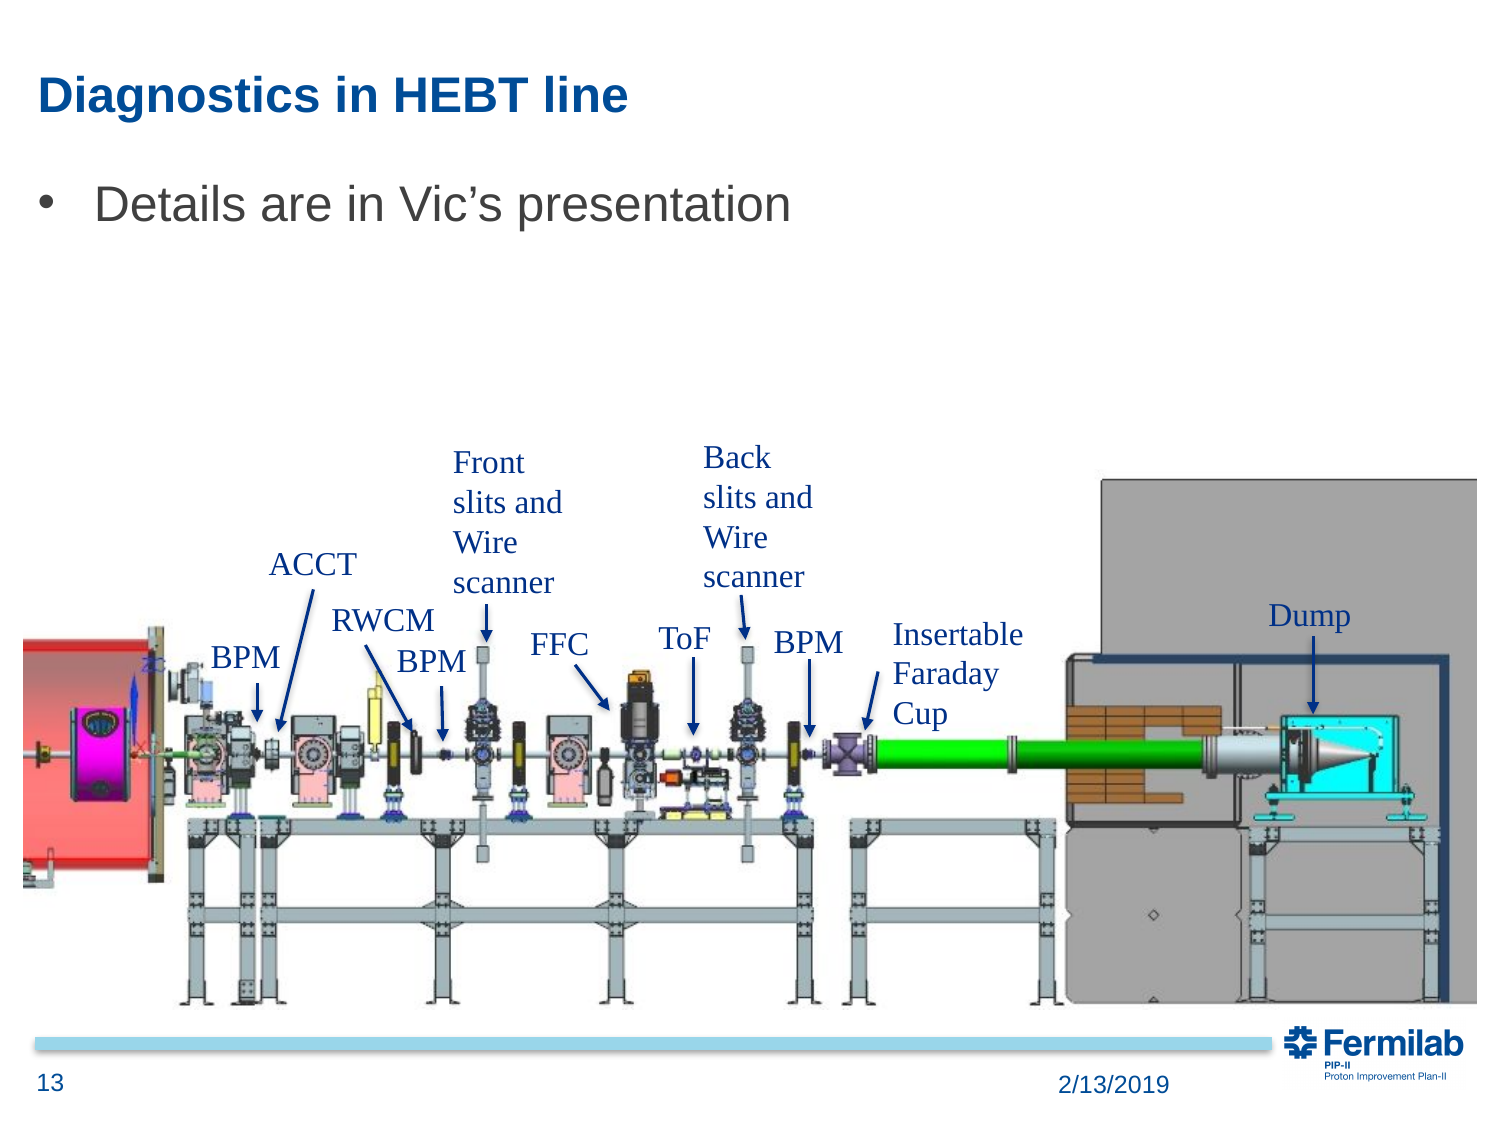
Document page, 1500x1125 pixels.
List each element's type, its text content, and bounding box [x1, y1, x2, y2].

picture [1282, 1017, 1466, 1090]
title Diagnostics in HEBT line [37, 17, 1461, 123]
list Details are in Vic’s presentation [37, 171, 1011, 250]
text_box Front slits and Wire scanner [438, 432, 584, 468]
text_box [864, 672, 879, 731]
slide_number 13 [36, 1066, 105, 1106]
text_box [277, 589, 314, 733]
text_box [365, 644, 413, 733]
picture [23, 469, 1477, 1010]
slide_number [1058, 1068, 1235, 1109]
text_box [740, 594, 746, 641]
text_box Back slits and Wire scanner [688, 427, 834, 468]
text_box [574, 664, 610, 711]
